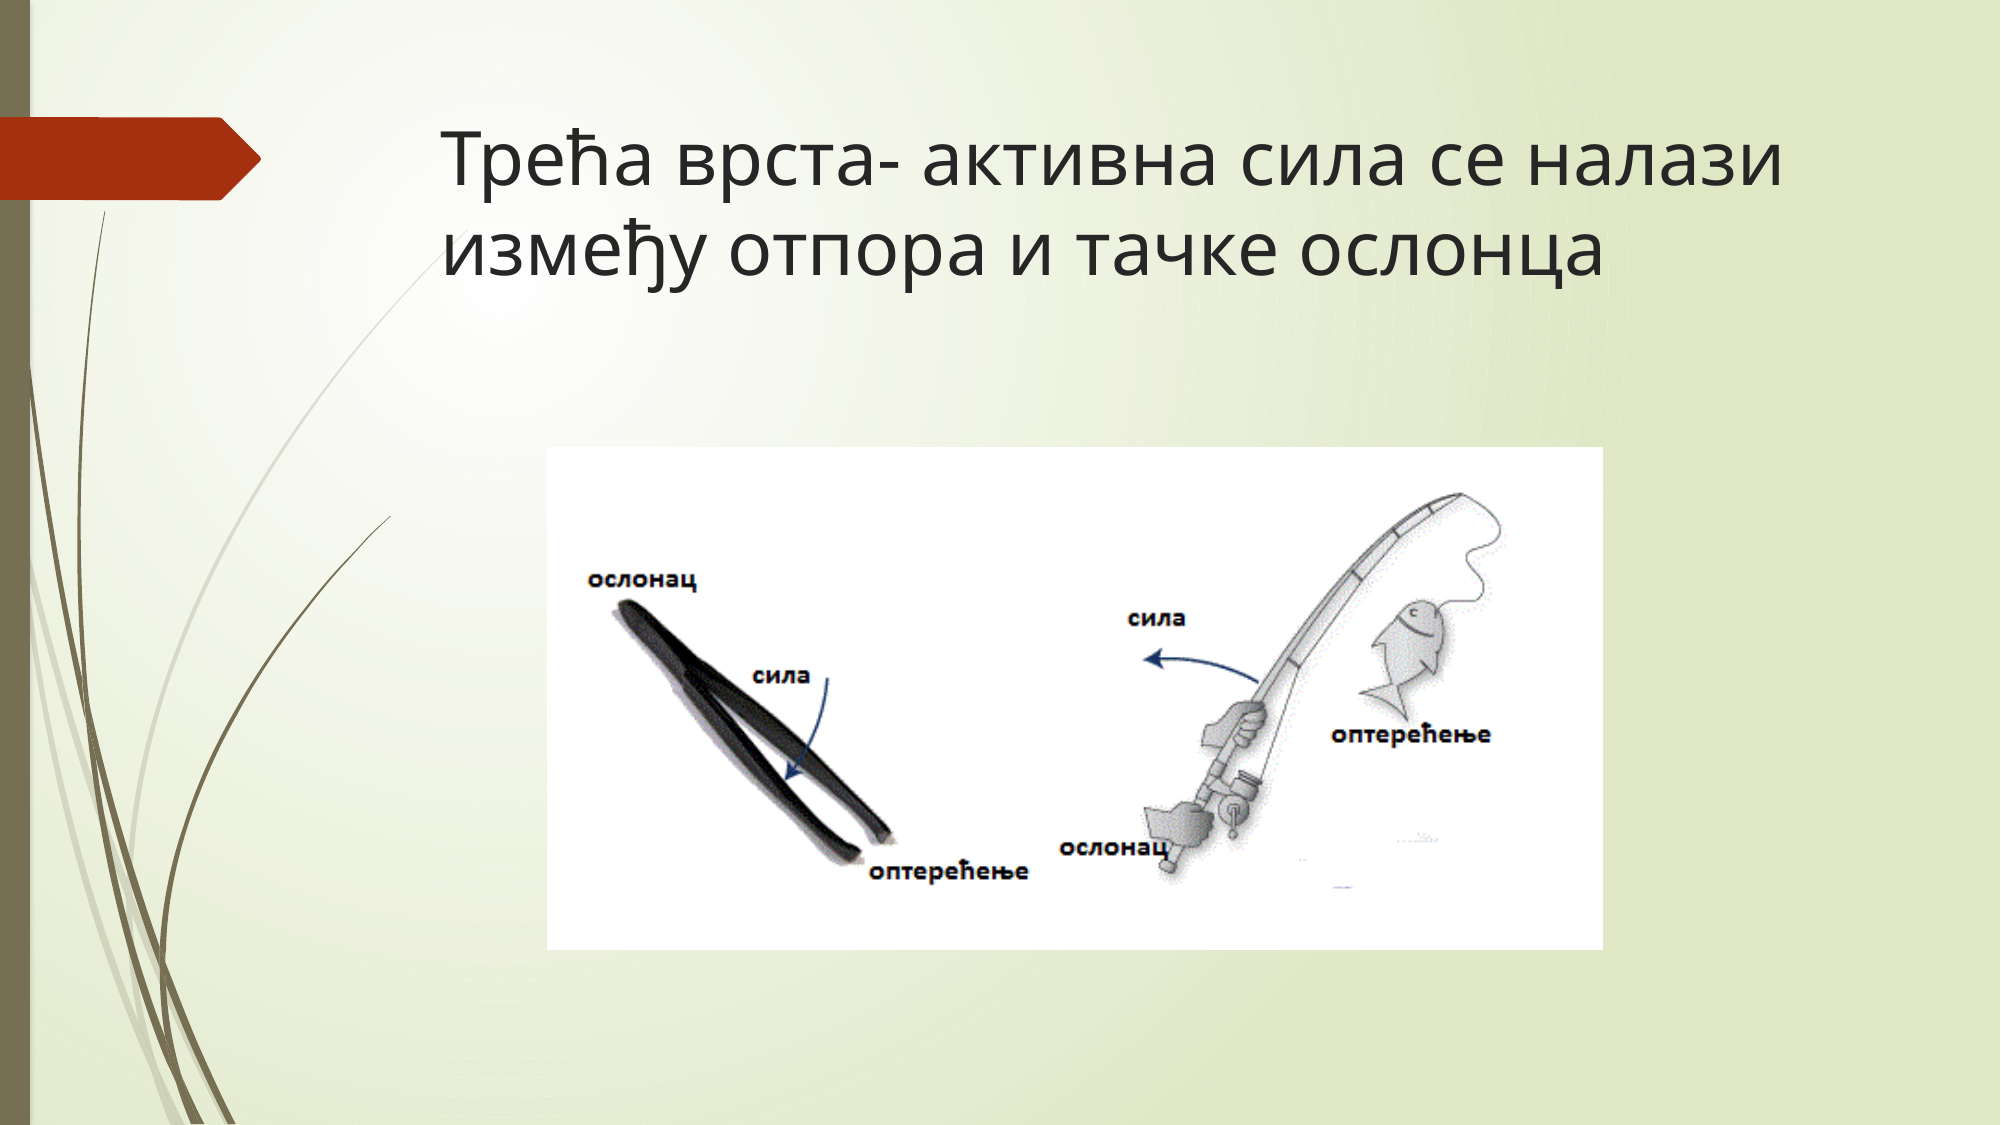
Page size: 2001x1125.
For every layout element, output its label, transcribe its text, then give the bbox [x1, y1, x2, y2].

title Трећа врста- активна сила се налази између отпора и тачке ослонца [425, 102, 1888, 313]
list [546, 447, 1603, 951]
